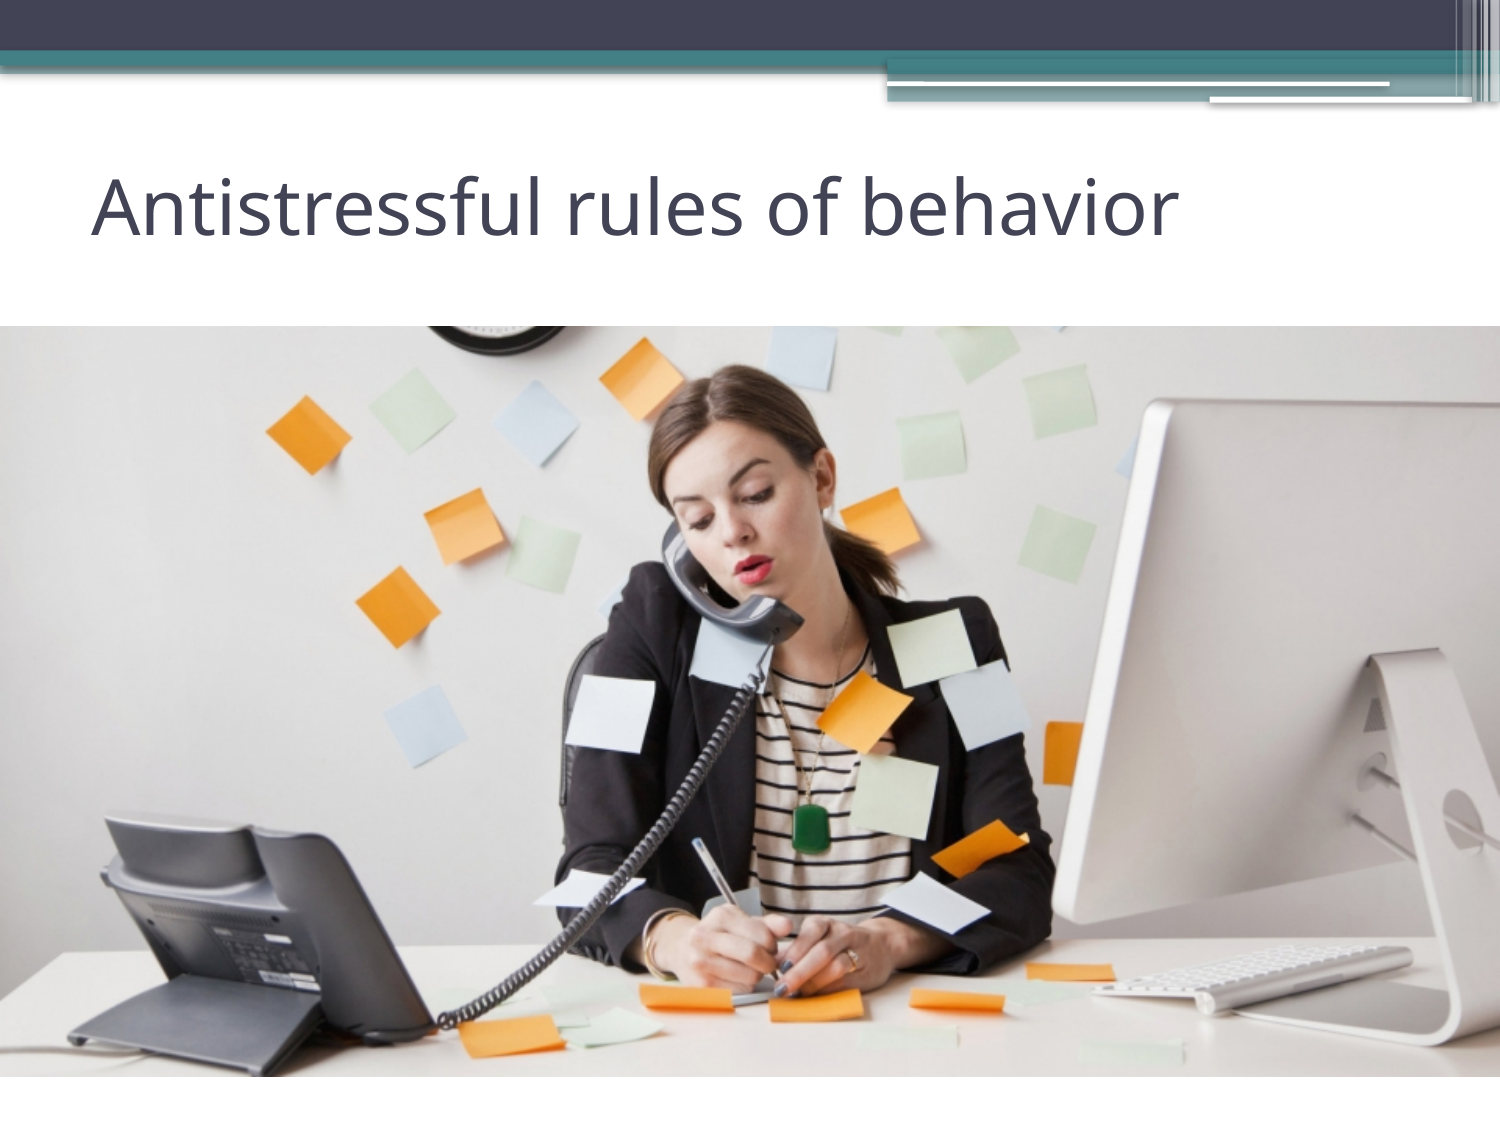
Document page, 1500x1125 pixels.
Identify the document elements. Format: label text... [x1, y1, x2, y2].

title Antistressful rules of behavior [76, 149, 1427, 323]
picture [0, 325, 1500, 1077]
